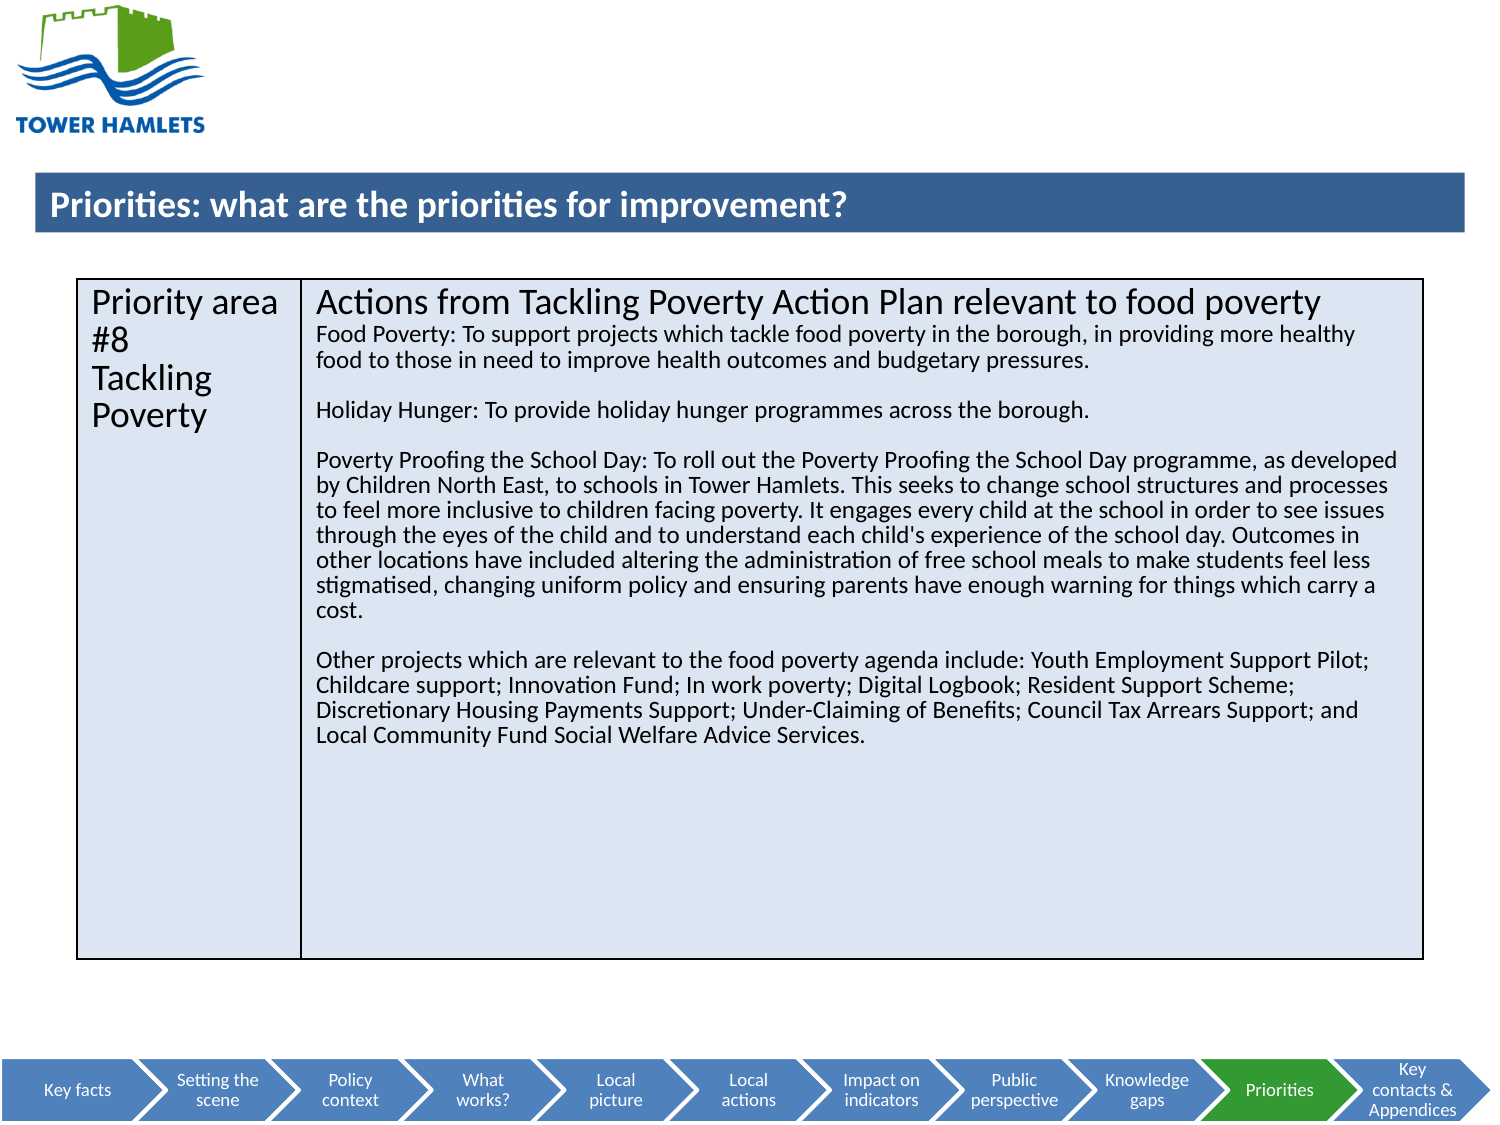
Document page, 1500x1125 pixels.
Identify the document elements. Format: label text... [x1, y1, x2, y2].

table_header Actions from Tackling Poverty Action Plan relevant to food poverty Food Poverty: To support projects which tackle food poverty in the borough, in providing more healthy food to those in need to improve health outcomes and budgetary pressures. Holiday Hunger: To provide holiday hunger programmes across the borough. Poverty Proofing the School Day: To roll out the Poverty Proofing the School Day programme, as developed by Children North East, to schools in Tower Hamlets. This seeks to change school structures and processes to feel more inclusive to children facing poverty. It engages every child at the school in order to see issues through the eyes of the child and to understand each child's experience of the school day. Outcomes in other locations have included altering the administration of free school meals to make students feel less stigmatised, changing uniform policy and ensuring parents have enough warning for things which carry a cost. Other projects which are relevant to the food poverty agenda include: Youth Employment Support Pilot; Childcare support; Innovation Fund; In work poverty; Digital Logbook; Resident Support Scheme; Discretionary Housing Payments Support; Under-Claiming of Benefits; Council Tax Arrears Support; and Local Community Fund Social Welfare Advice Services. [302, 280, 1422, 958]
table_header Priority area #8 Tackling Poverty [78, 280, 300, 958]
picture [16, 5, 205, 133]
